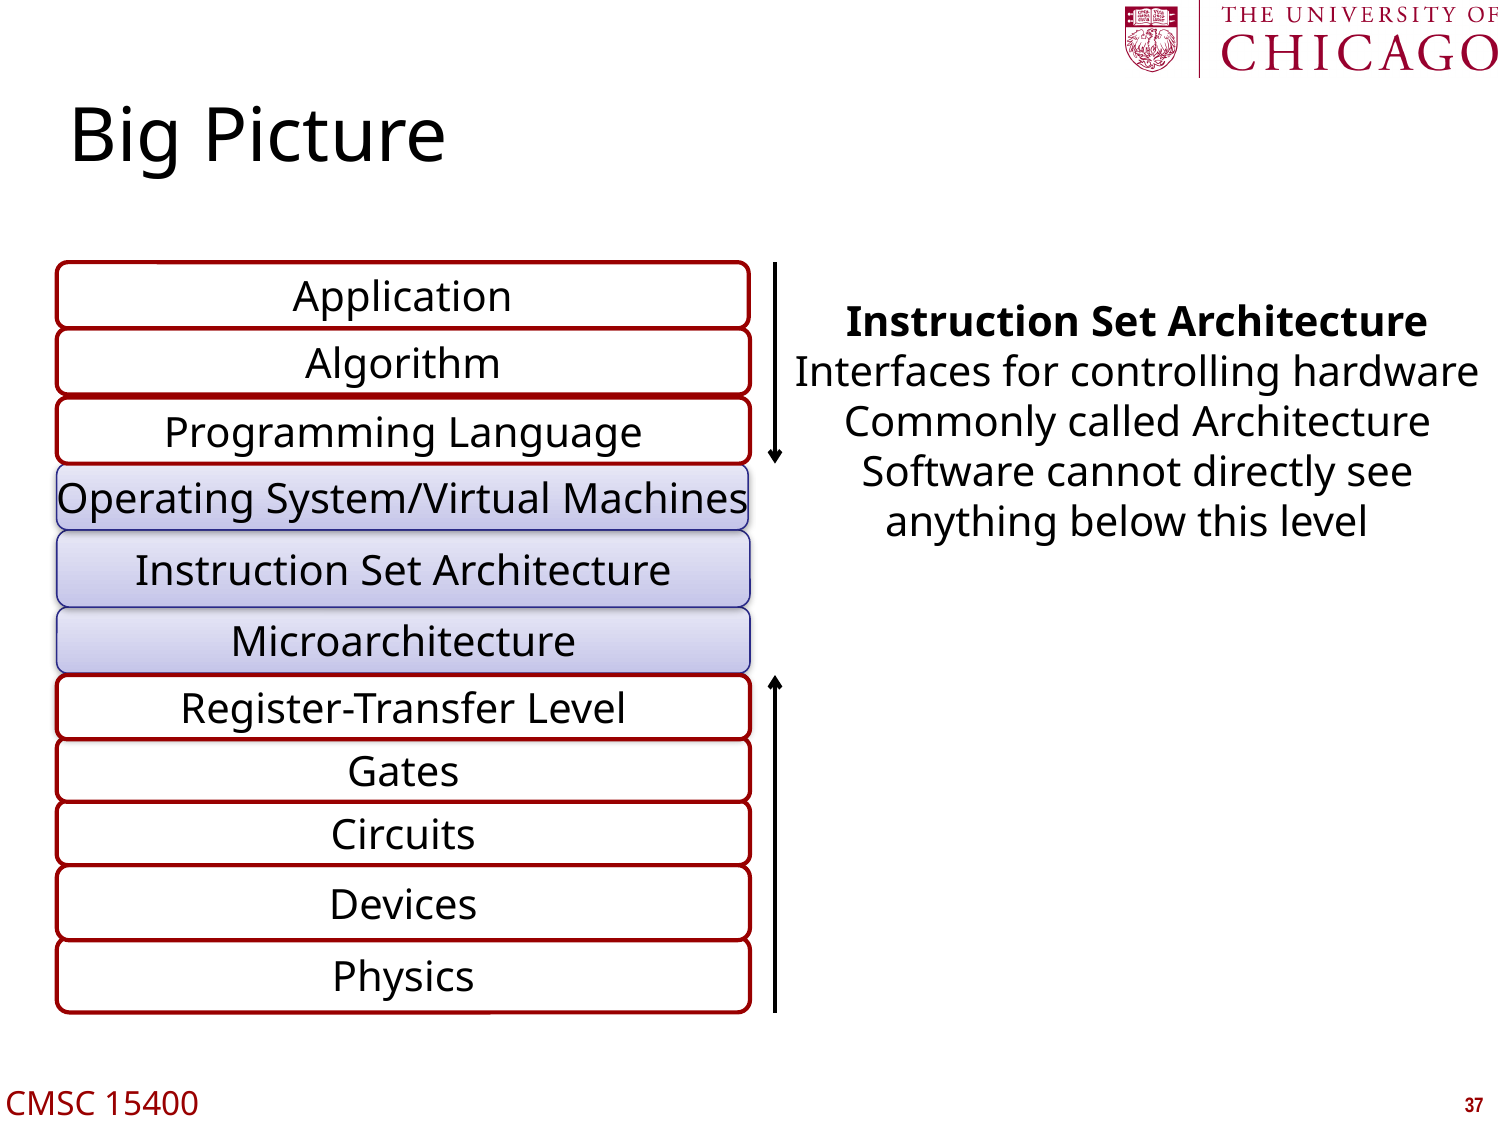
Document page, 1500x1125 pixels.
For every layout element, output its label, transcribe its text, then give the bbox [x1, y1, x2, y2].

text_box Operating System/Virtual Machines [55, 465, 749, 531]
text_box Microarchitecture [55, 610, 751, 673]
text_box Instruction Set Architecture [55, 534, 751, 608]
text_box Register-Transfer Level [54, 672, 753, 742]
text_box Application [54, 260, 751, 331]
text_box Physics [54, 939, 753, 1015]
text_box Programming Language [54, 396, 753, 466]
text_box Circuits [54, 801, 753, 868]
text_box Instruction Set Architecture Interfaces for controlling hardware Commonly called Architecture Software cannot directly see anything below this level [774, 287, 1500, 553]
title Big Picture [62, 41, 1438, 222]
text_box Devices [54, 866, 753, 943]
picture [1125, 0, 1498, 78]
text_box Gates [54, 741, 753, 804]
text_box Algorithm [54, 328, 753, 397]
